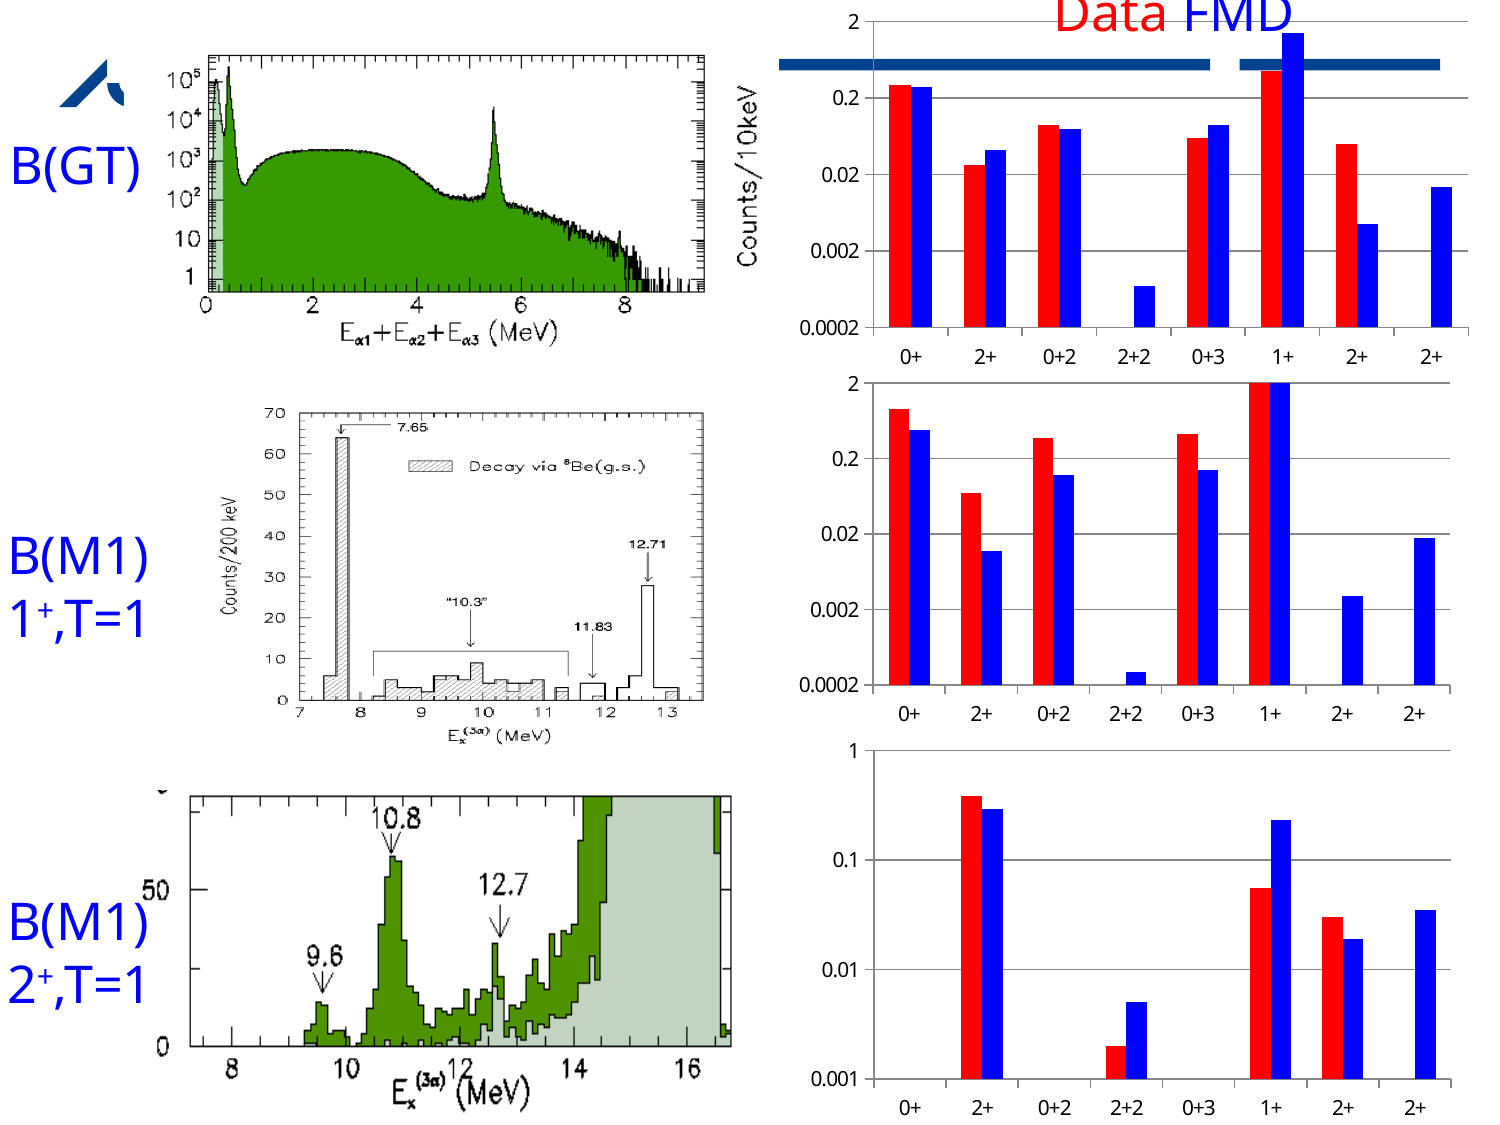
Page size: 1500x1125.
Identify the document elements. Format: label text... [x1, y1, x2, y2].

chart [785, 379, 1465, 1125]
picture [123, 54, 779, 363]
text_box B(M1) 1+,T=1 [0, 515, 168, 655]
text_box B(M1) 2+,T=1 [0, 881, 124, 1022]
text_box B(GT) [0, 125, 118, 203]
picture [129, 790, 751, 1125]
picture [194, 396, 730, 752]
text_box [785, 0, 1483, 379]
